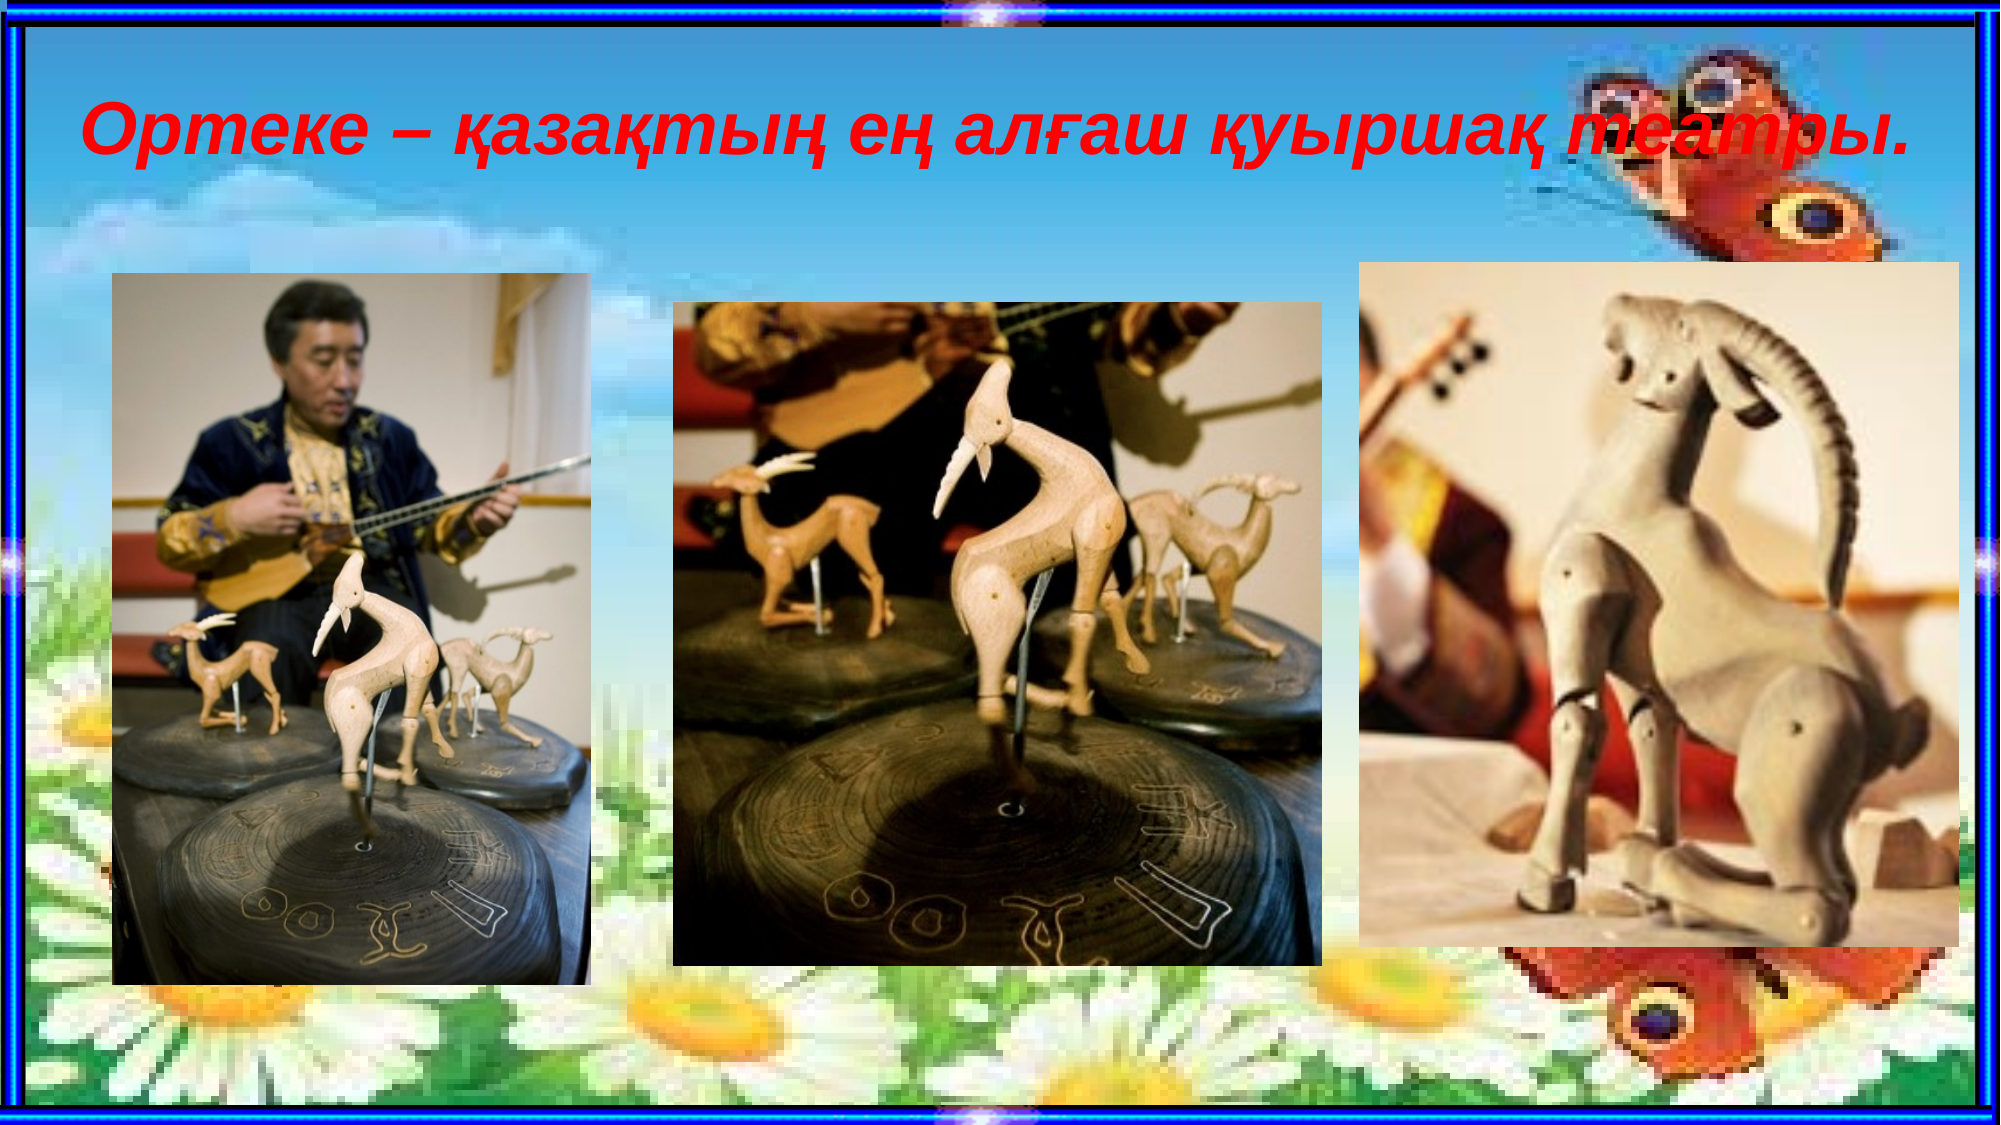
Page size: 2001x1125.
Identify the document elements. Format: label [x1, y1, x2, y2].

text_box [0, 0, 2000, 1125]
